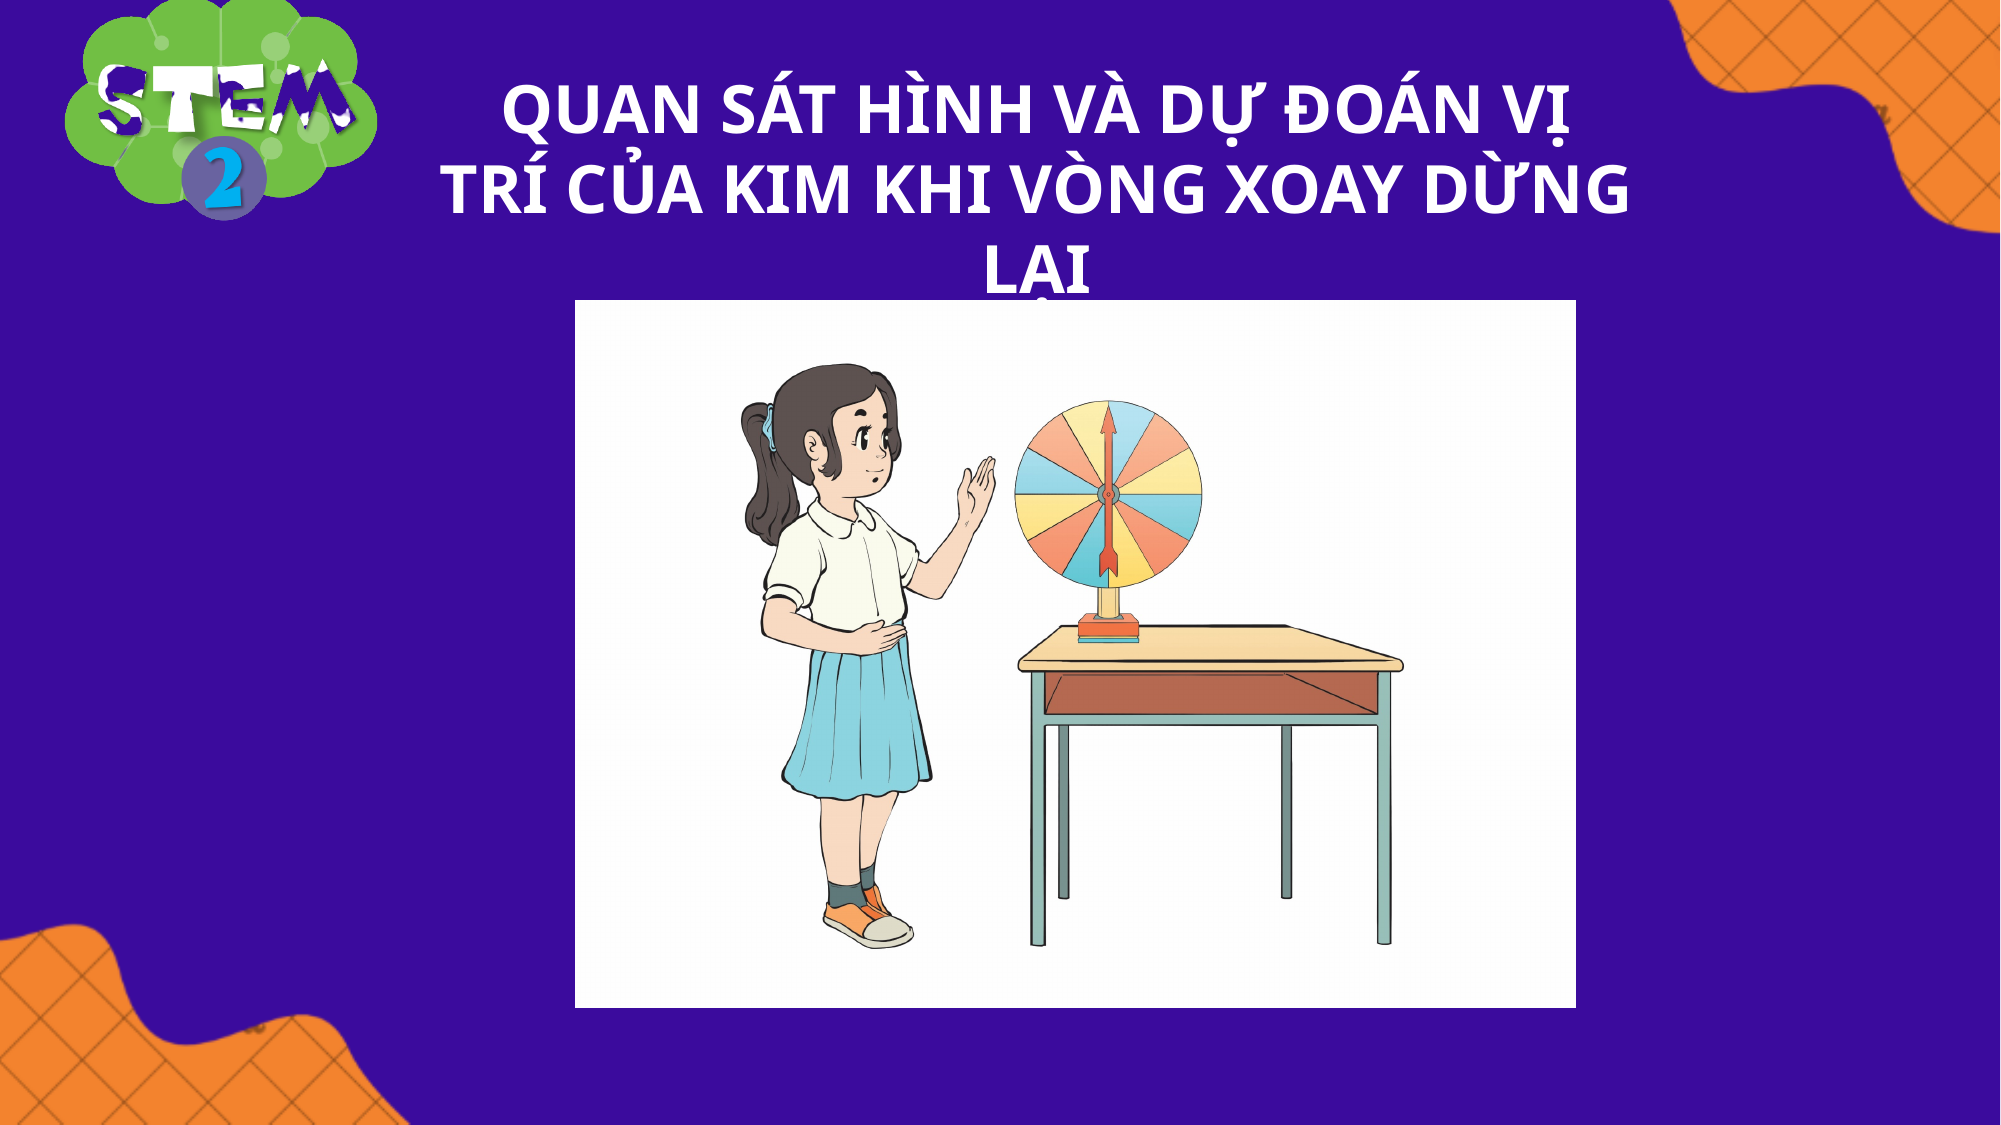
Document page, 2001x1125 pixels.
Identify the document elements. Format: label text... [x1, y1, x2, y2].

text_box QUAN SÁT HÌNH VÀ DỰ ĐOÁN VỊ TRÍ CỦA KIM KHI VÒNG XOAY DỪNG LẠI [422, 59, 1650, 315]
picture [0, 0, 2001, 1125]
